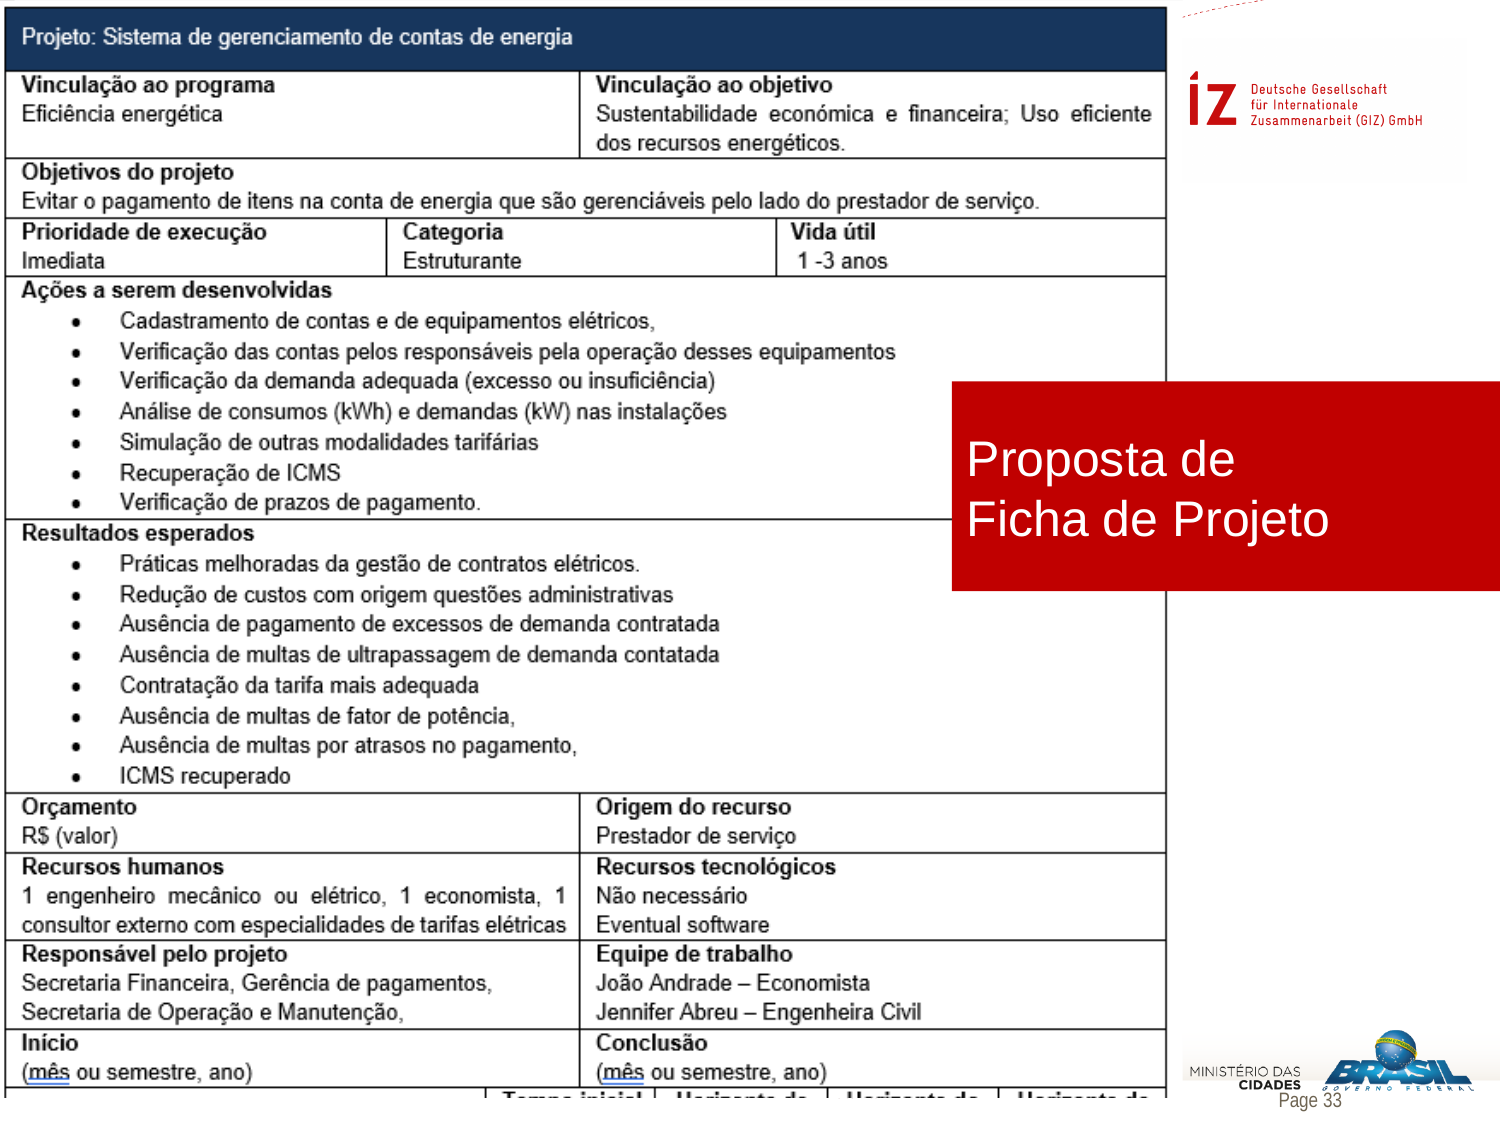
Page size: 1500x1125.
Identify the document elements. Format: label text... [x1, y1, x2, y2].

picture [0, 0, 1500, 1125]
text_box Proposta de Ficha de Projeto [1187, 381, 1500, 592]
